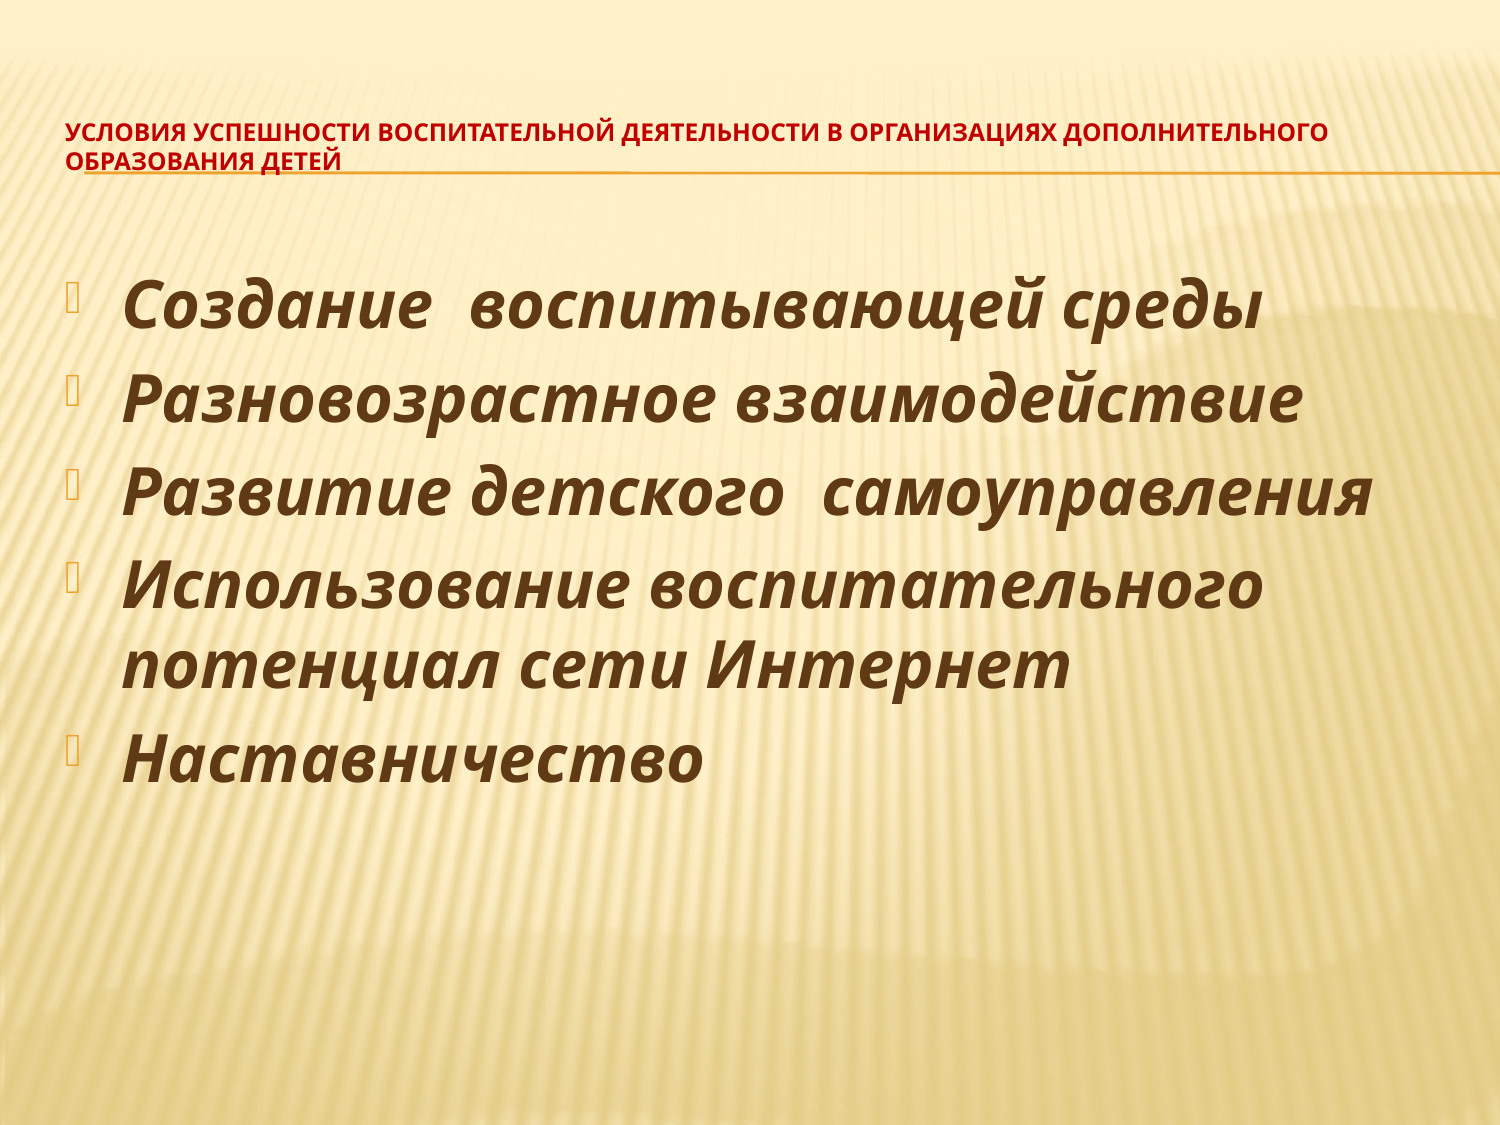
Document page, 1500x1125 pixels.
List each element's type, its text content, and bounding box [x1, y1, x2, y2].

list Создание воспитывающей среды Разновозрастное взаимодействие Развитие детского самоуправления Использование воспитательного потенциал сети Интернет Наставничество [50, 254, 1475, 998]
title Условия успешности воспитательной деятельности в организациях дополнительного образования детей [50, 75, 1475, 213]
